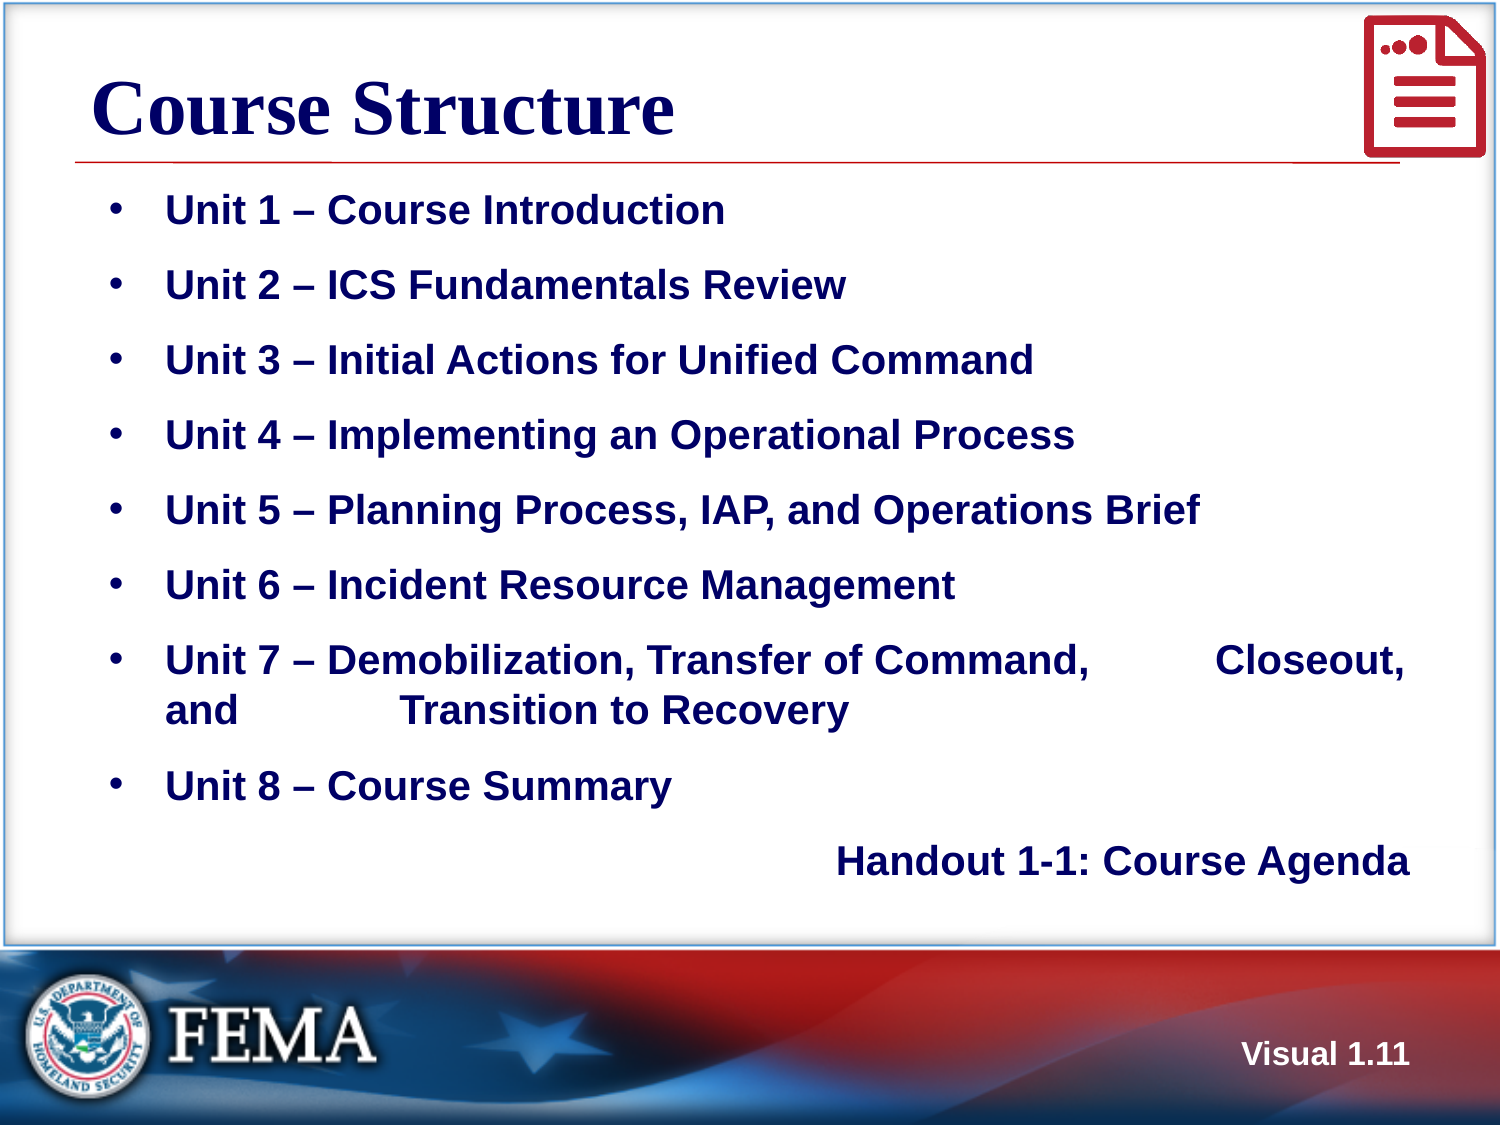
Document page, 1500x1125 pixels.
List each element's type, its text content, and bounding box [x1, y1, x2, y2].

list Unit 1 – Course Introduction Unit 2 – ICS Fundamentals Review Unit 3 – Initial Actions for Unified Command Unit 4 – Implementing an Operational Process Unit 5 – Planning Process, IAP, and Operations Brief Unit 6 – Incident Resource Management Unit 7 – Demobilization, Transfer of Command, Closeout, and Transition to Recovery Unit 8 – Course Summary Handout 1-1: Course Agenda [74, 175, 1426, 938]
picture [0, 0, 1500, 1125]
title Course Structure [74, 49, 1356, 156]
text_box Visual 1.11 [1074, 1024, 1425, 1103]
